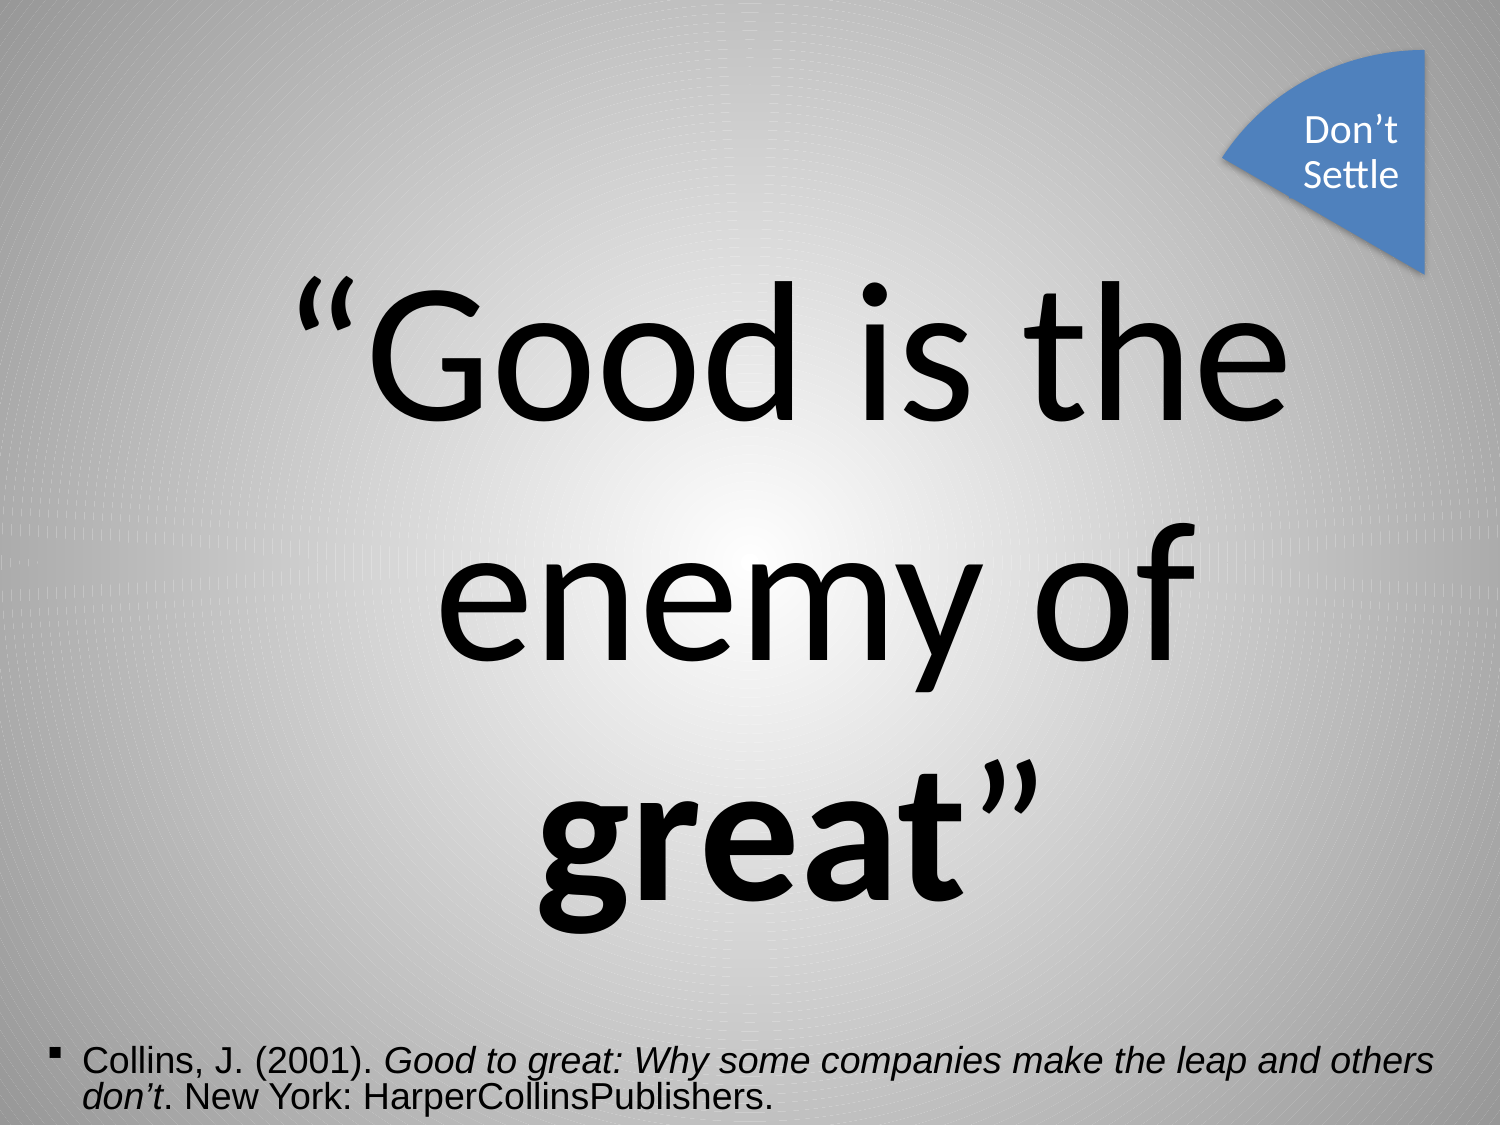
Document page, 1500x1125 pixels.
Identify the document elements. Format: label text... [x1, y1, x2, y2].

list “Good is the enemy of great” [150, 212, 1425, 963]
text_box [1187, 49, 1500, 500]
text_box Collins, J. (2001). Good to great: Why some companies make the leap and others don’t. New York: HarperCollinsPublishers. [0, 1037, 1500, 1124]
